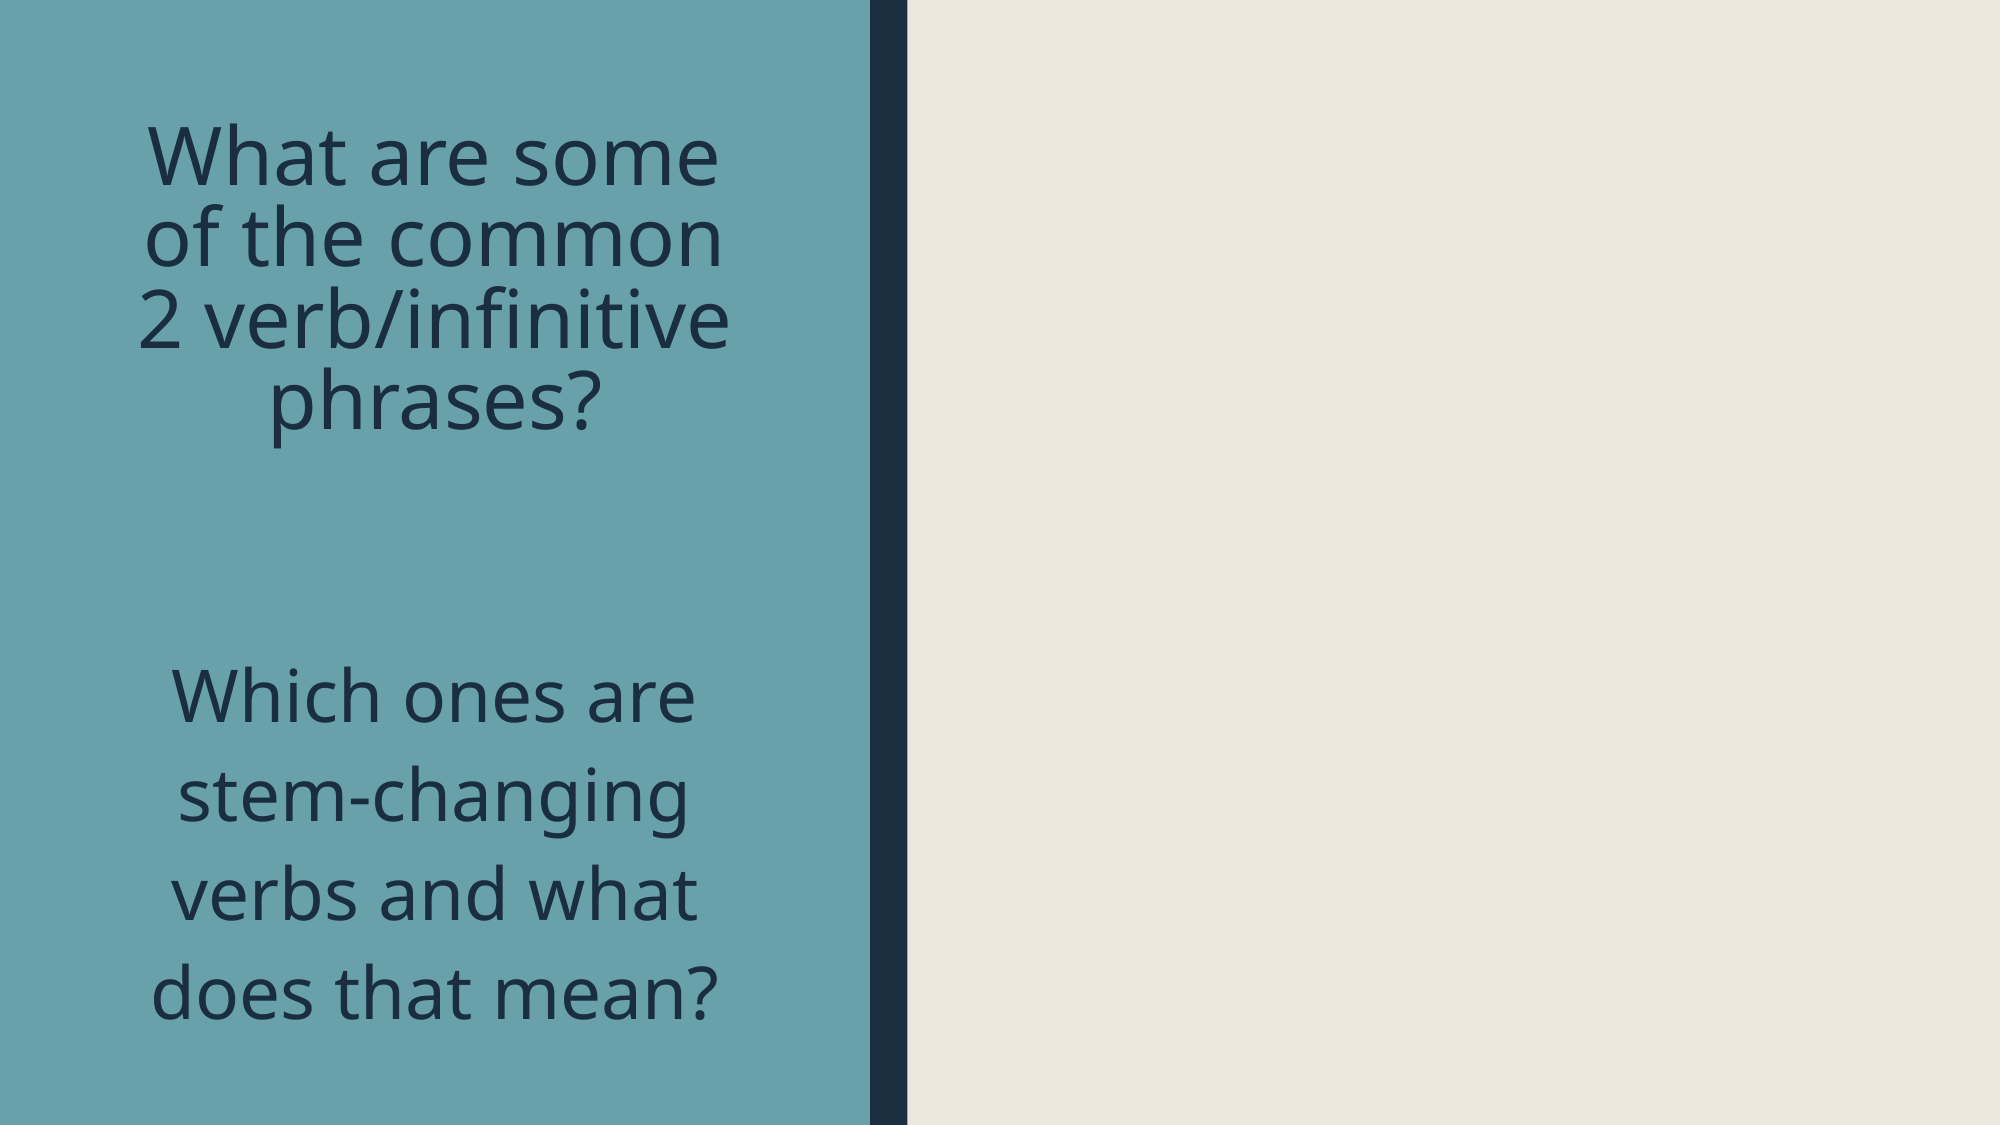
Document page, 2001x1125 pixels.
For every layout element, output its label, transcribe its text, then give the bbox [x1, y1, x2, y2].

list Which ones are stem-changing verbs and what does that mean? [118, 631, 752, 1125]
title What are some of the common 2 verb/infinitive phrases? [118, 112, 752, 467]
